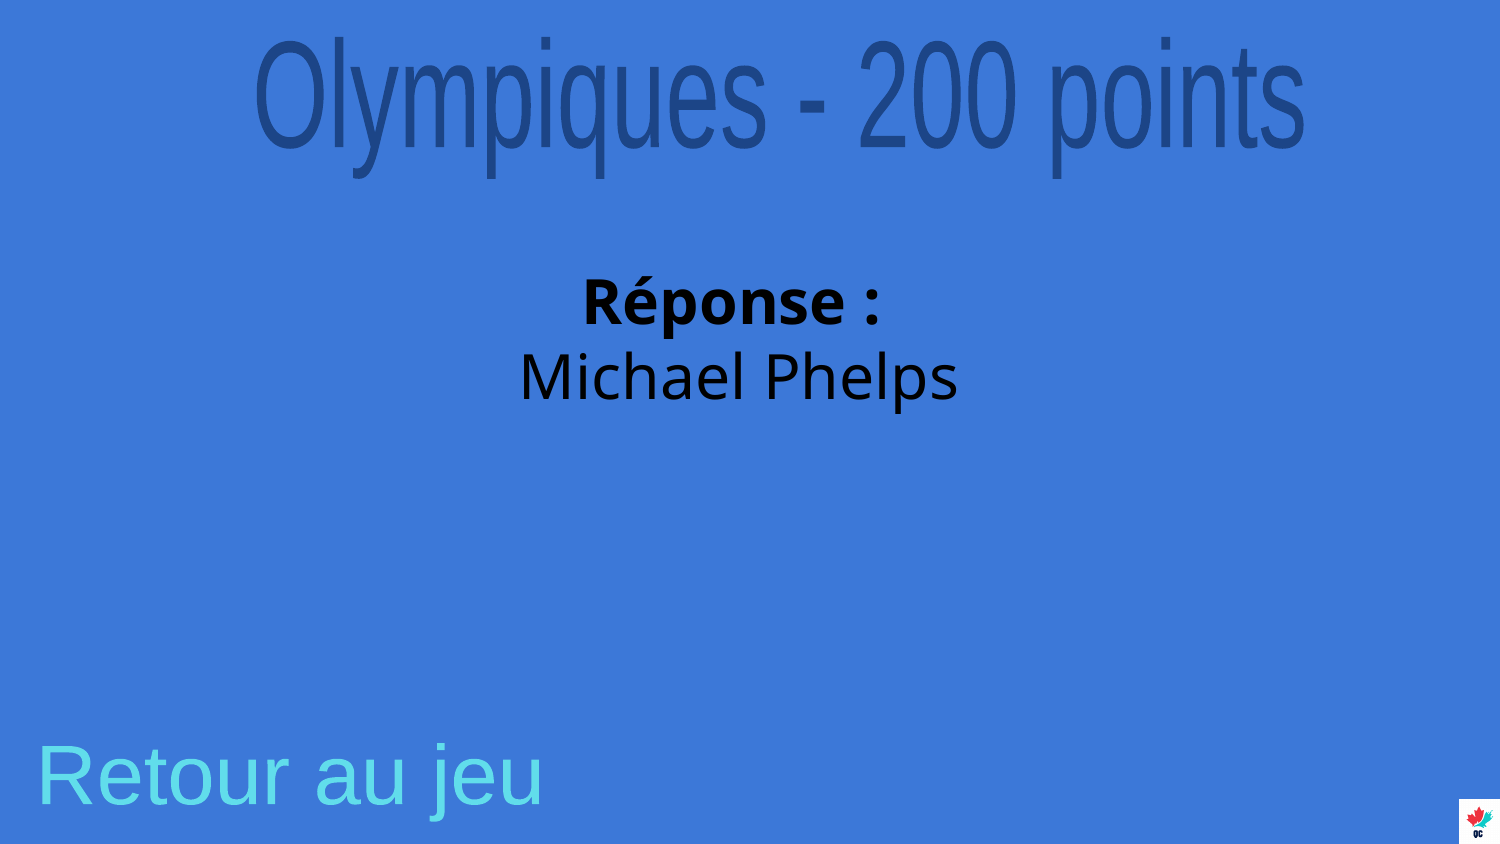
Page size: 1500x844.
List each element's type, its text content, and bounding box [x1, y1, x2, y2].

picture [1459, 799, 1500, 844]
list Réponse : Michael Phelps [40, 247, 1439, 650]
